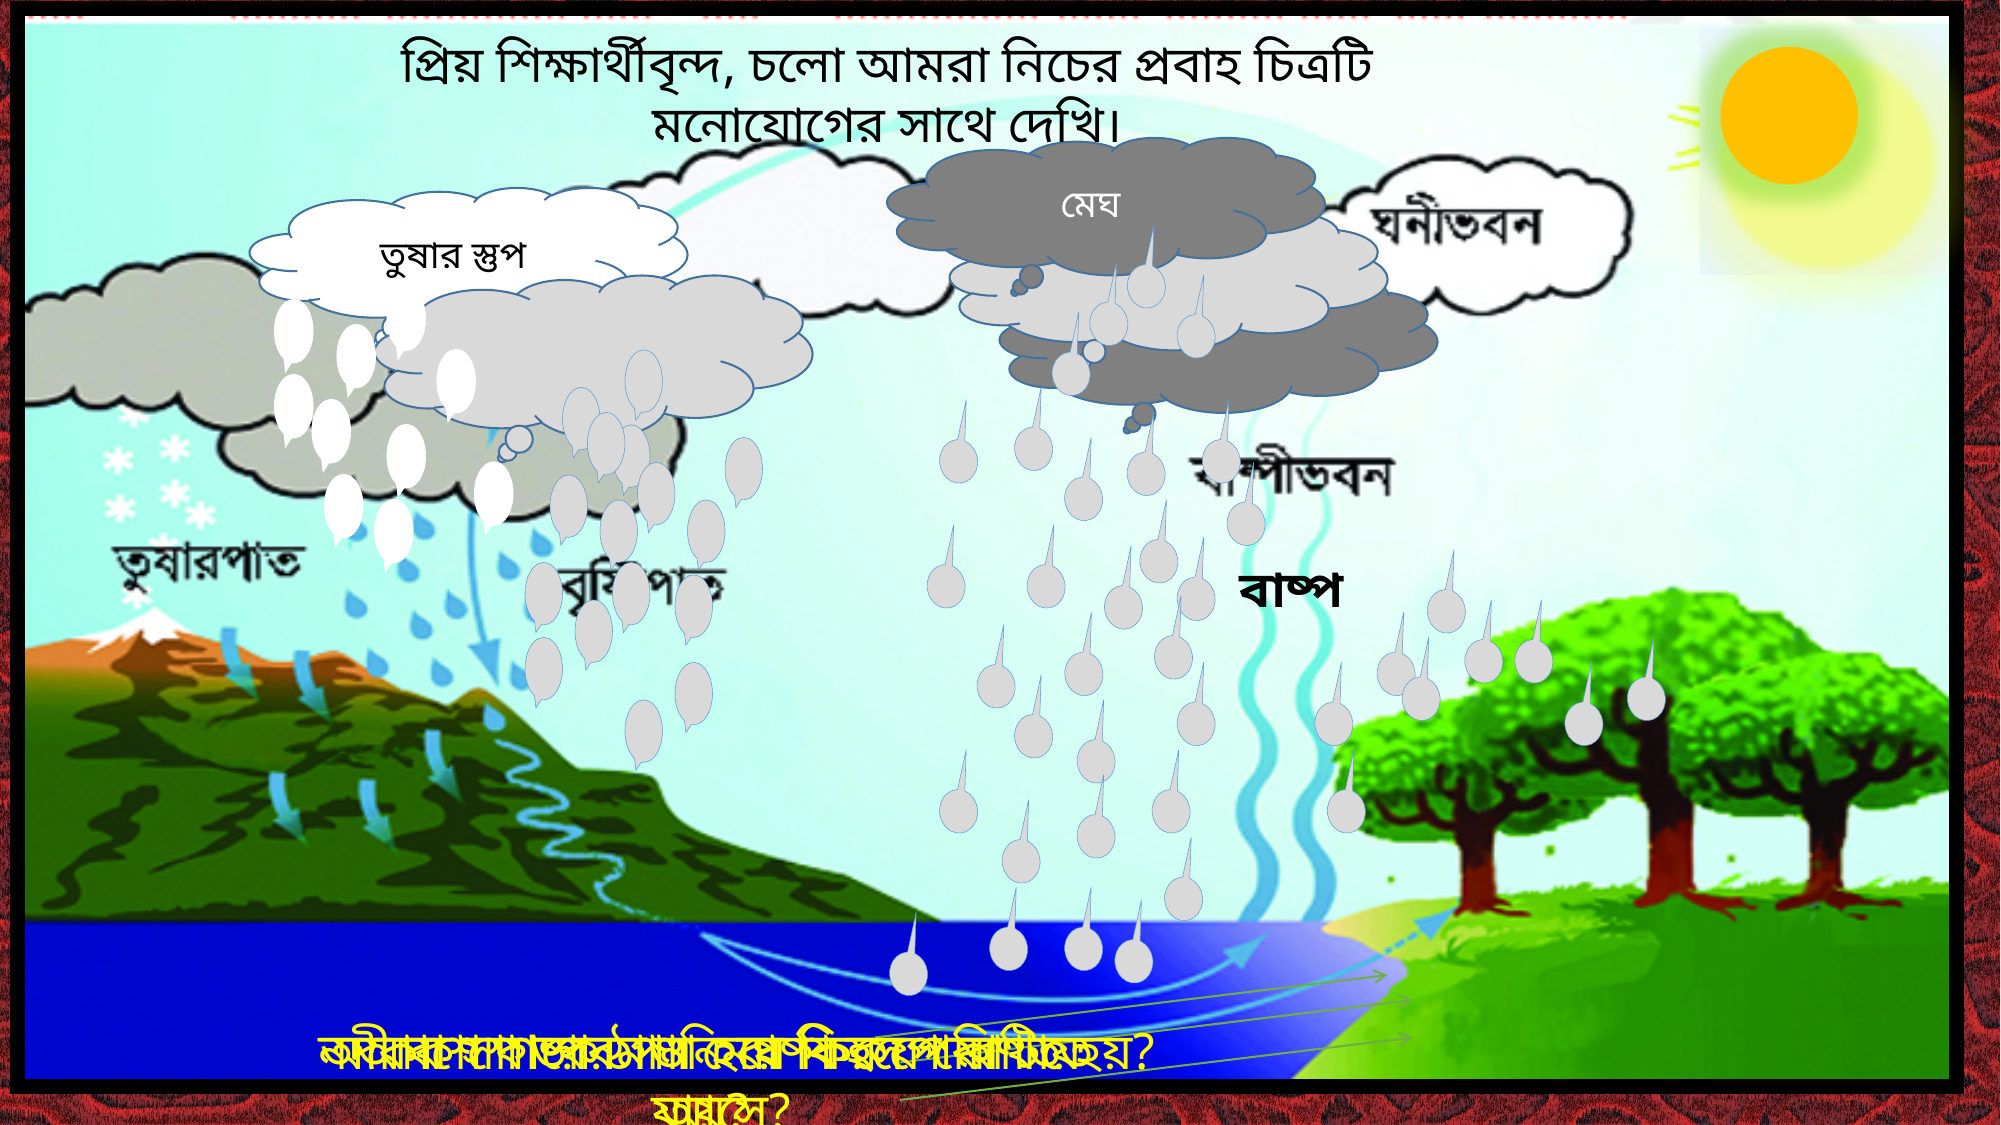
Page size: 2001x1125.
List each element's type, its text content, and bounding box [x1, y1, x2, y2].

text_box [1616, 203, 1729, 310]
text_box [874, 974, 1388, 1038]
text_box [899, 999, 1413, 1063]
picture [24, 15, 1950, 1080]
text_box আকাশে ভাসমান মেঘ কিরুপে মাটিতে আসে? [287, 1080, 1163, 1125]
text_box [899, 1063, 1413, 1100]
picture [0, 0, 2001, 1125]
